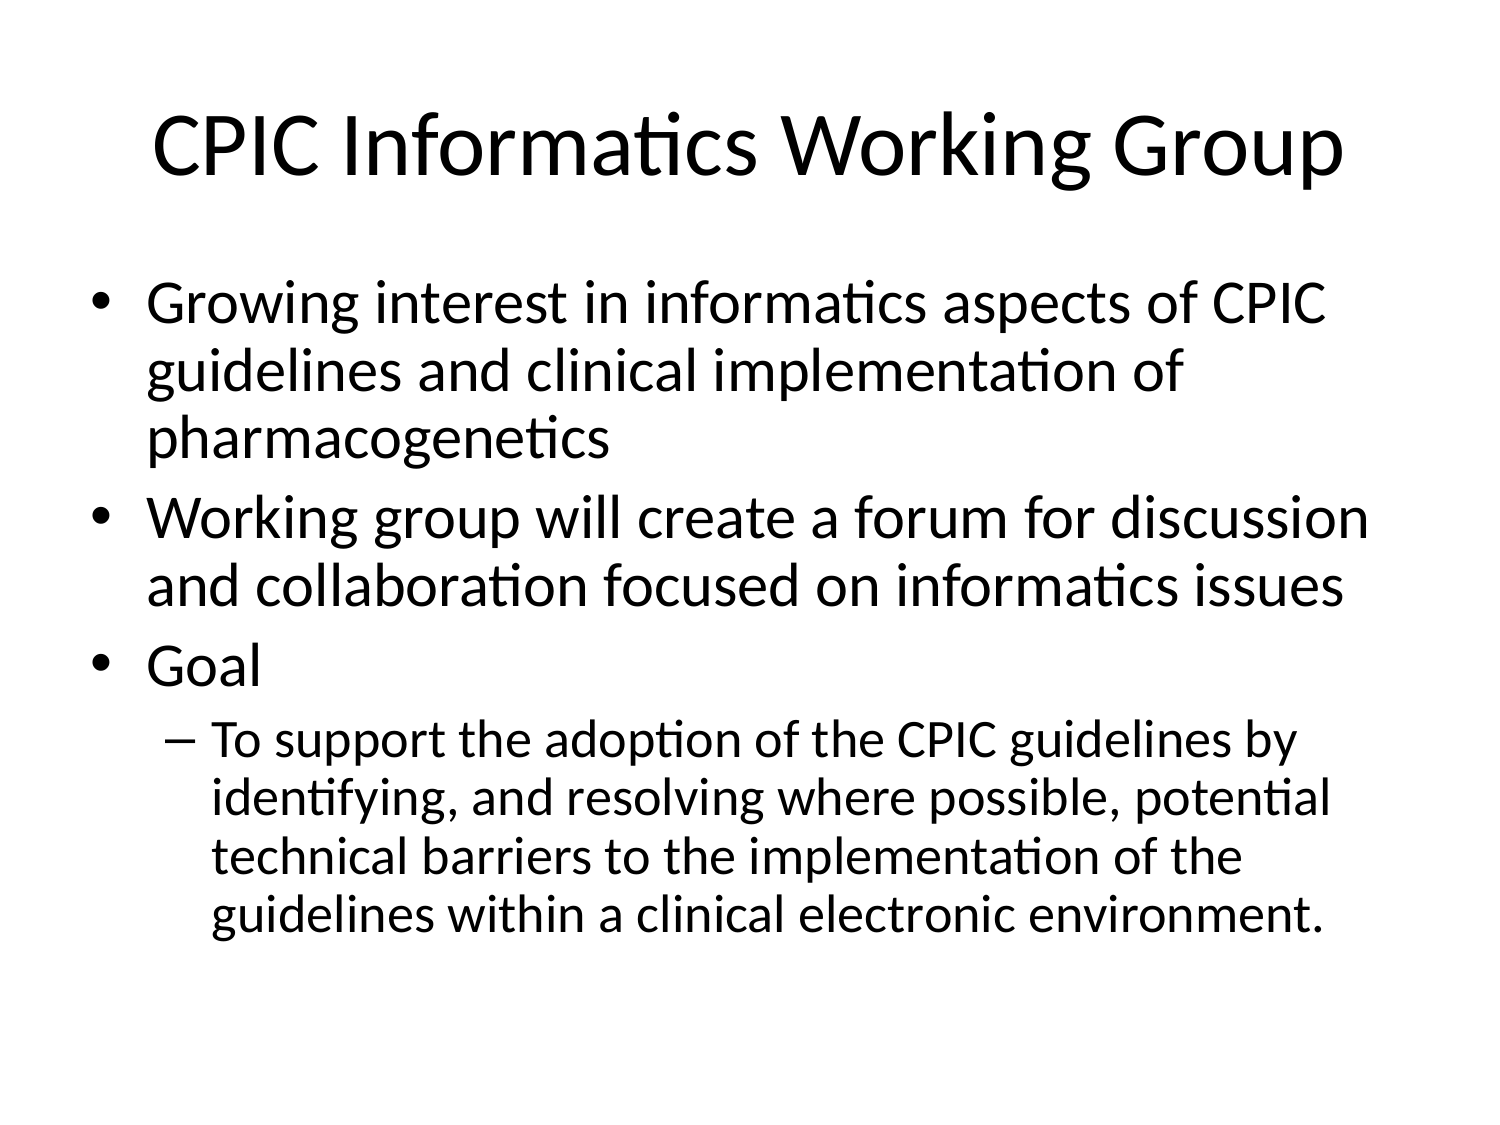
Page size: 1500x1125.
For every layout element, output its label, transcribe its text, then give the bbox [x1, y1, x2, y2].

list Growing interest in informatics aspects of CPIC guidelines and clinical implementation of pharmacogenetics Working group will create a forum for discussion and collaboration focused on informatics issues Goal To support the adoption of the CPIC guidelines by identifying, and resolving where possible, potential technical barriers to the implementation of the guidelines within a clinical electronic environment. [74, 262, 1426, 1006]
title CPIC Informatics Working Group [74, 44, 1426, 233]
